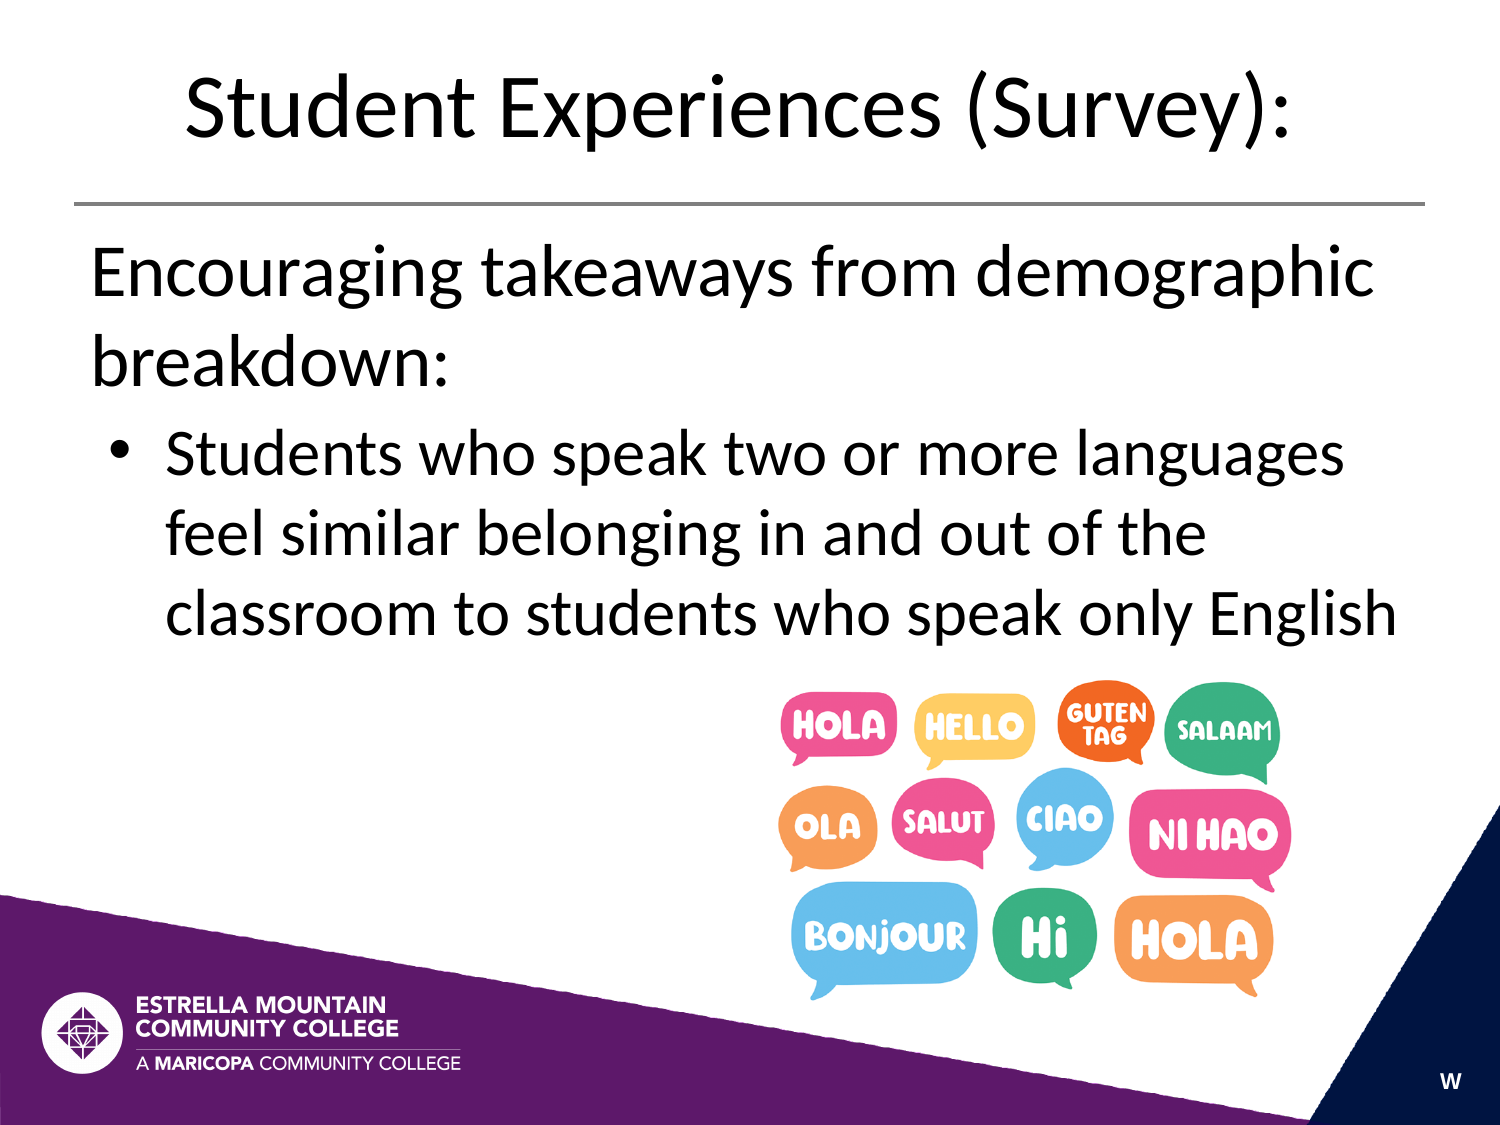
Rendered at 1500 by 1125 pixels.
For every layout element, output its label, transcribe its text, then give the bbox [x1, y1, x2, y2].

list Encouraging takeaways from demographic breakdown: Students who speak two or more languages feel similar belonging in and out of the classroom to students who speak only English [75, 213, 1425, 1005]
title Student Experiences (Survey): [75, 0, 1425, 202]
picture [0, 676, 1500, 1125]
text_box W [1425, 1051, 1495, 1119]
